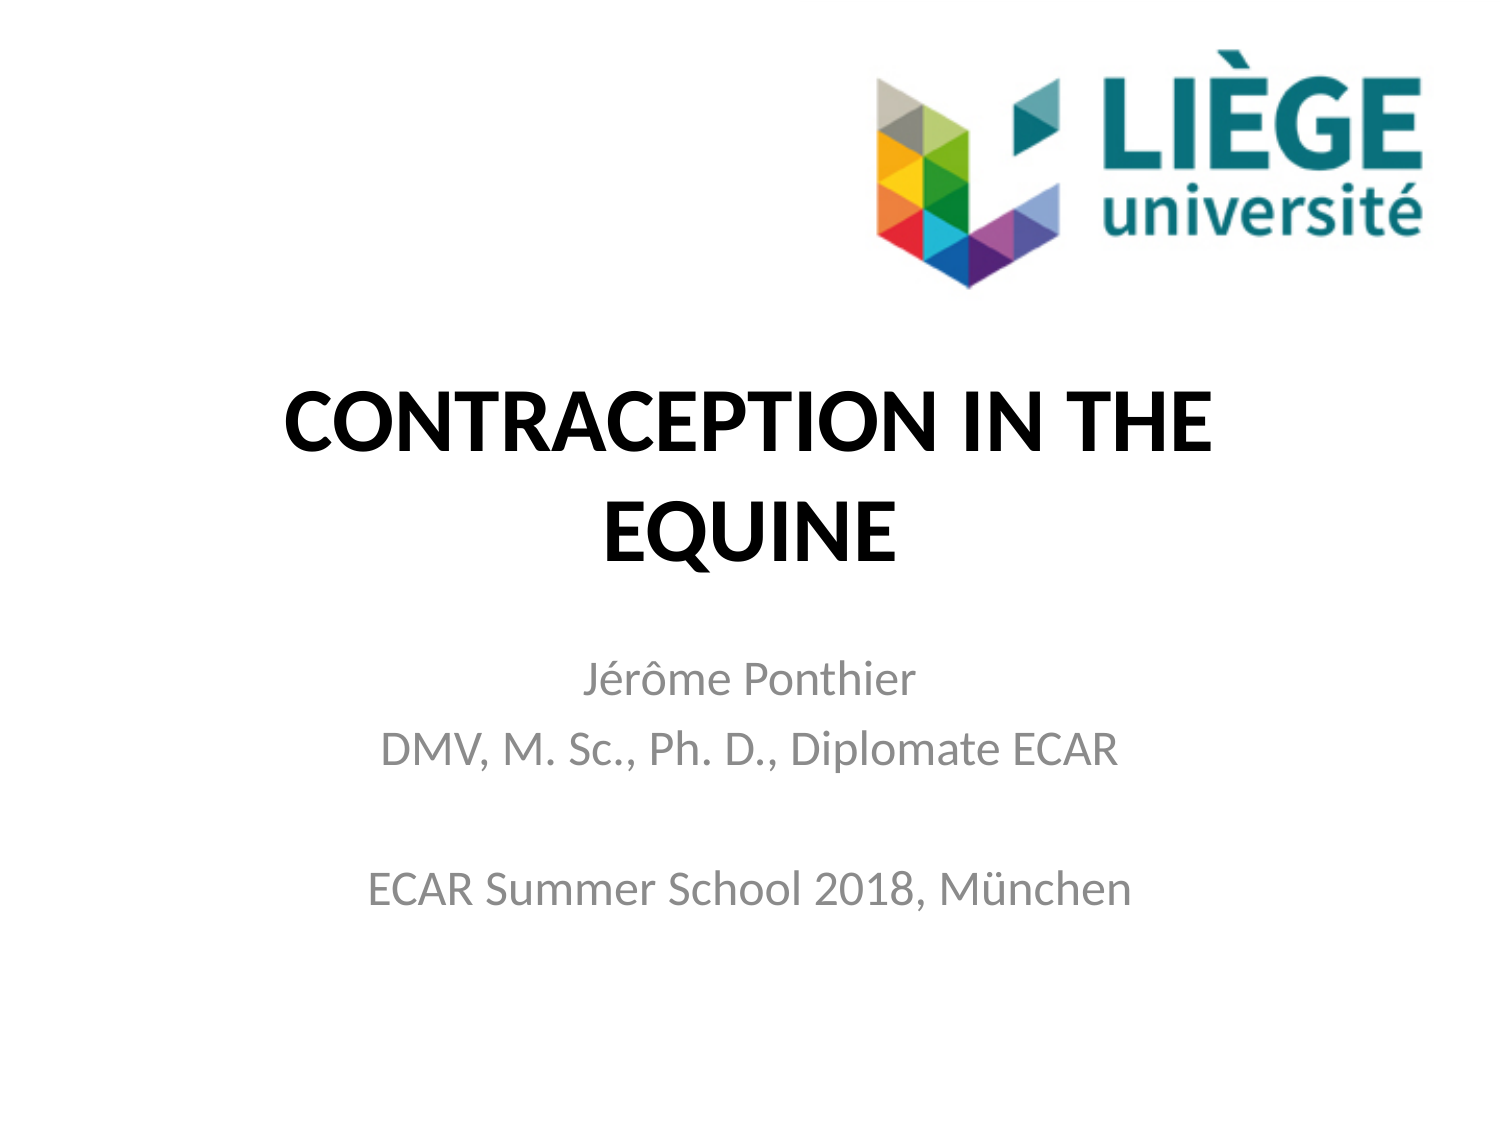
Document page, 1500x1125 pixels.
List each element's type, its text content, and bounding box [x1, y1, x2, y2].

title Contraception in the equine [112, 349, 1388, 591]
subtitle Jérôme Ponthier DMV, M. Sc., Ph. D., Diplomate ECAR ECAR Summer School 2018, München [225, 637, 1275, 925]
picture [799, 0, 1500, 341]
